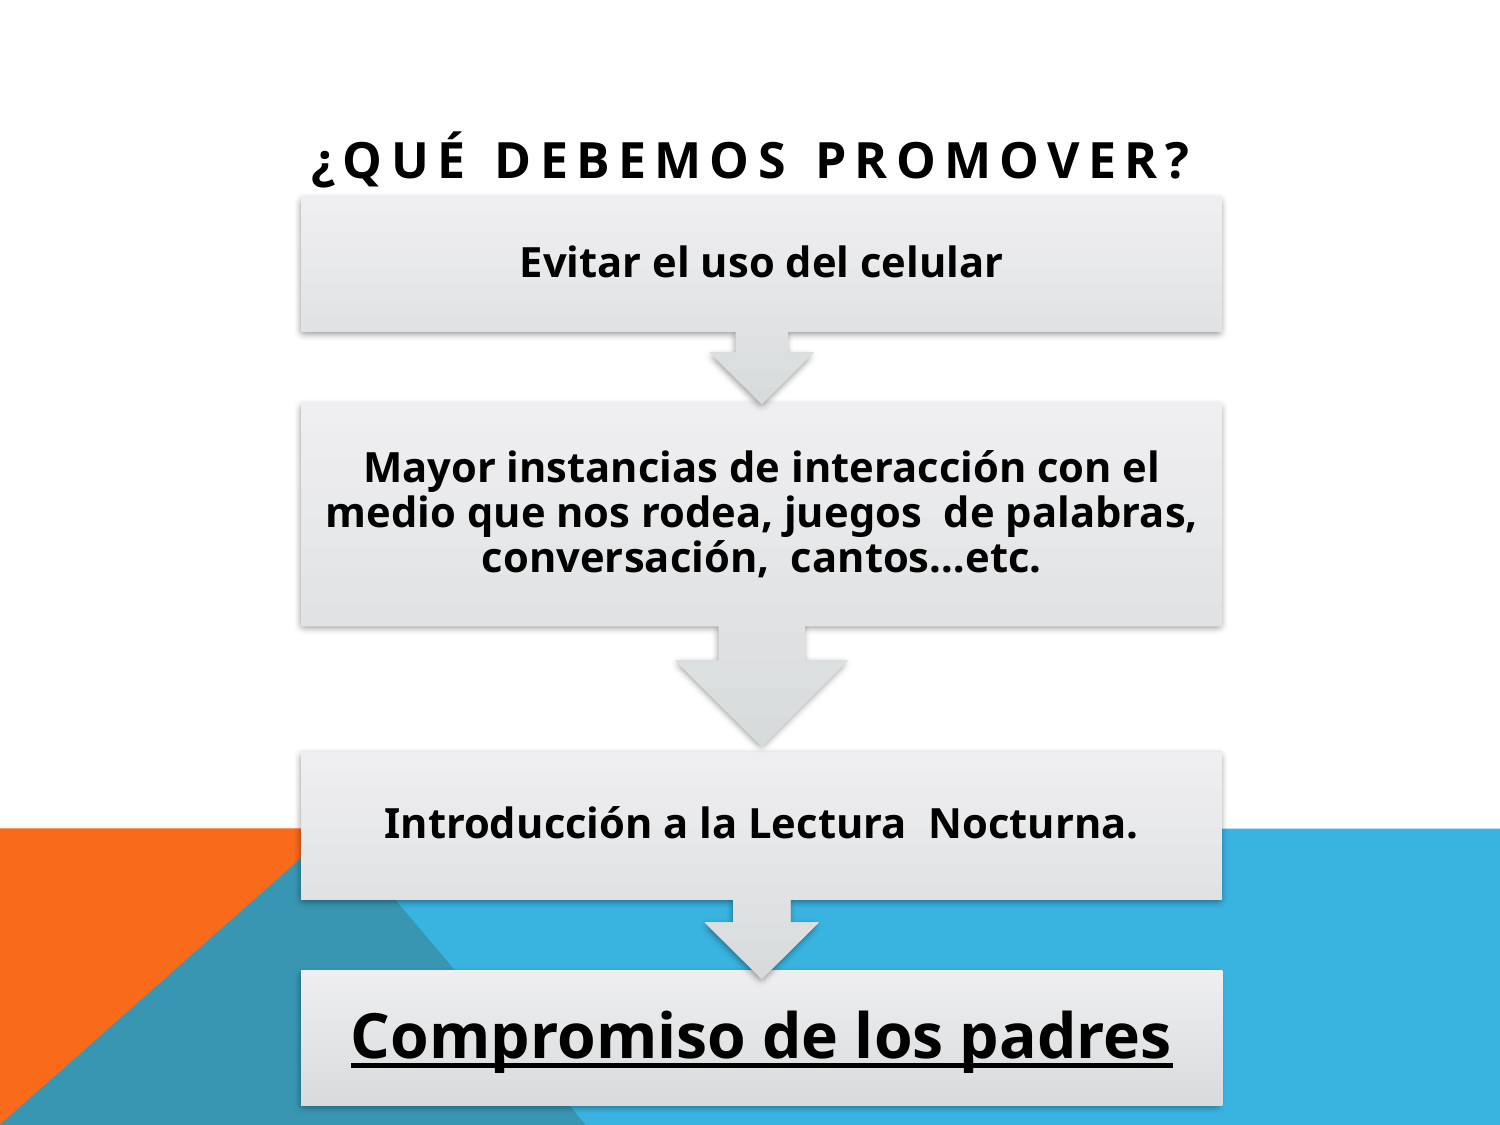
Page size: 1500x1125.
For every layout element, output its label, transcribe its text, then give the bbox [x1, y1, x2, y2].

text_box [300, 195, 1223, 1107]
list ¿Qué debemos promover? [284, 54, 1218, 197]
